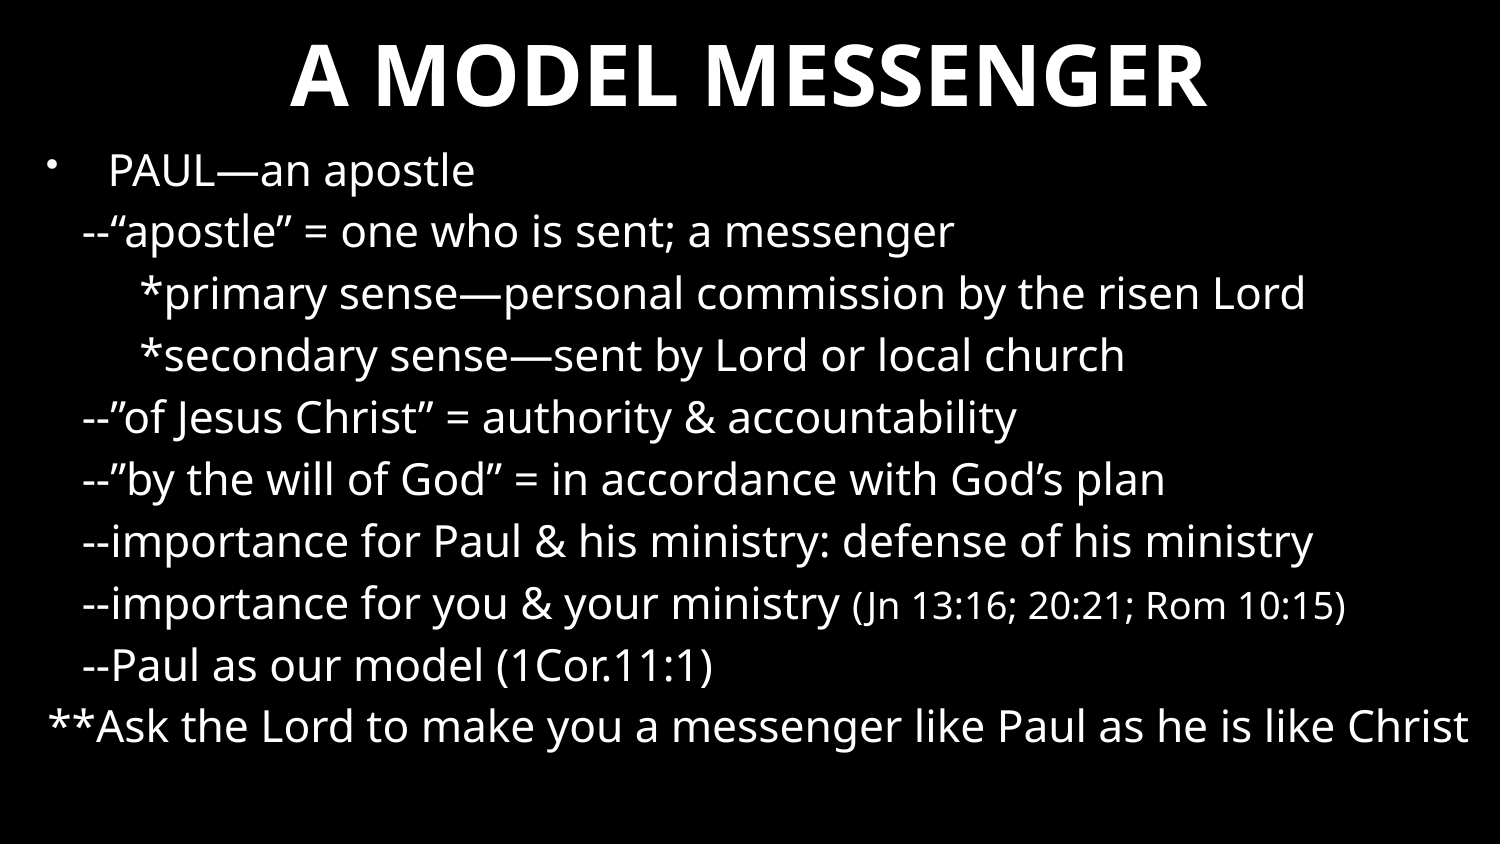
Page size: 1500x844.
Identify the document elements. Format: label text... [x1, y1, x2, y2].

title A MODEL MESSENGER [75, 9, 1425, 134]
list PAUL—an apostle --“apostle” = one who is sent; a messenger *primary sense—personal commission by the risen Lord *secondary sense—sent by Lord or local church --”of Jesus Christ” = authority & accountability --”by the will of God” = in accordance with God’s plan --importance for Paul & his ministry: defense of his ministry --importance for you & your ministry (Jn 13:16; 20:21; Rom 10:15) --Paul as our model (1Cor.11:1) **Ask the Lord to make you a messenger like Paul as he is like Christ [12, 134, 1488, 810]
